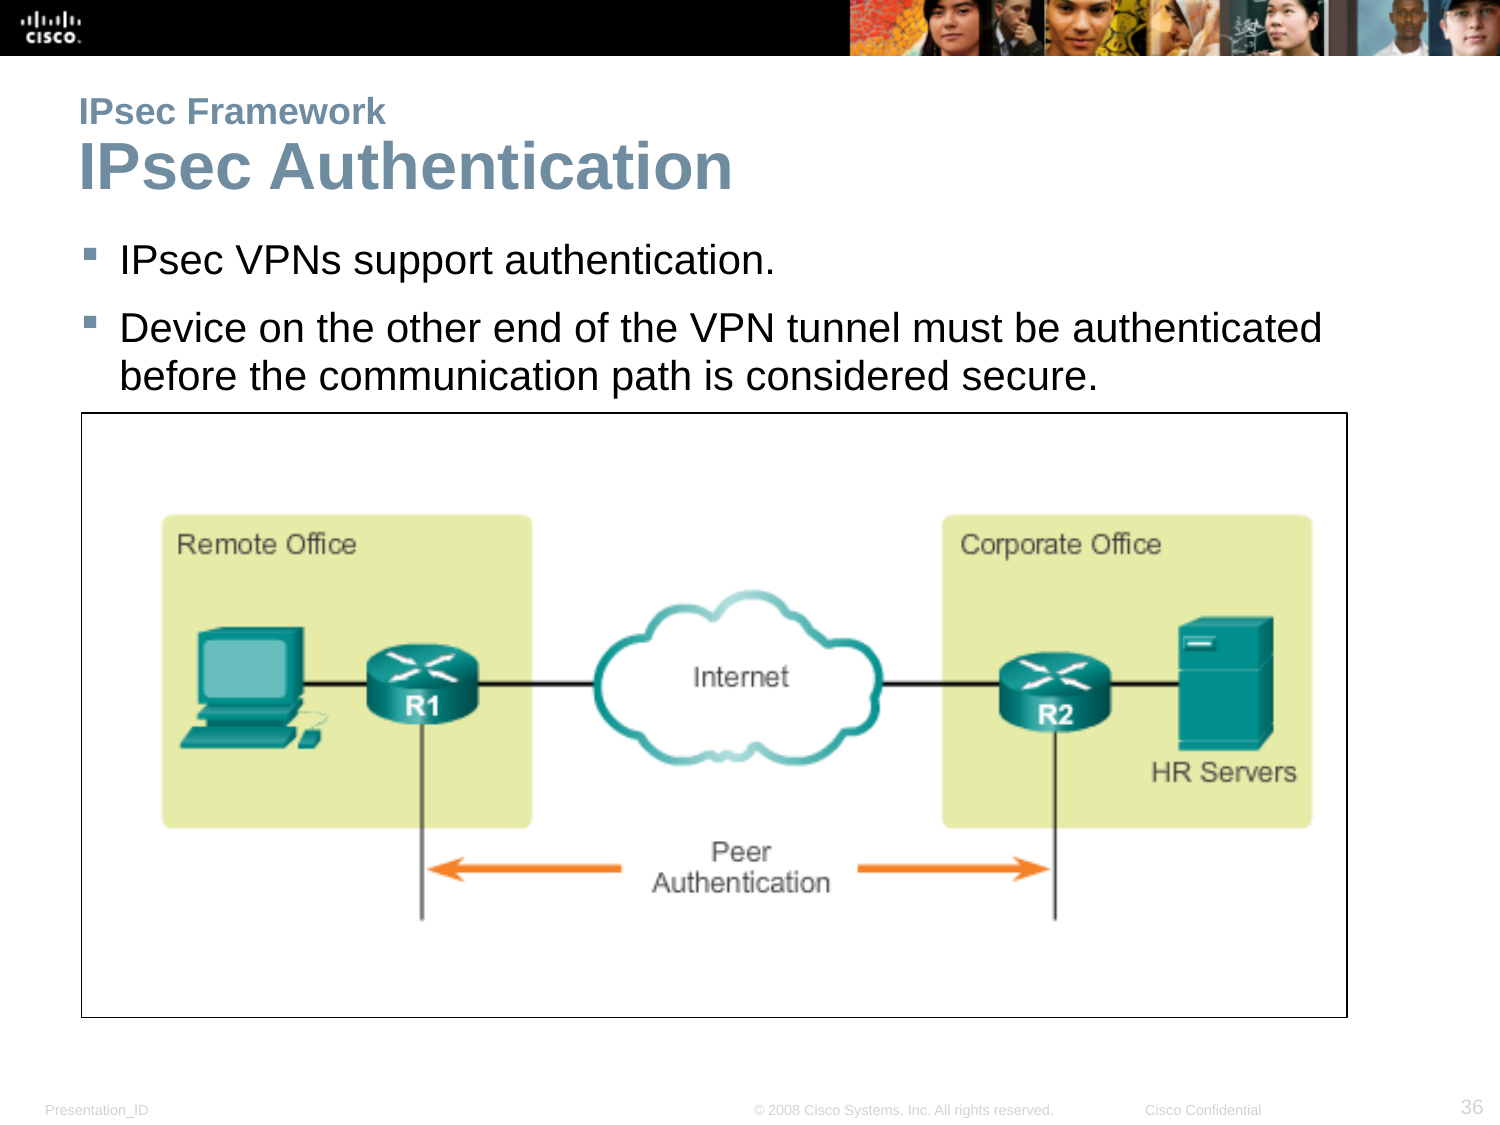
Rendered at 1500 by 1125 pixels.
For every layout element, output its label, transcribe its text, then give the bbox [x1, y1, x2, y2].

picture [82, 413, 1347, 1018]
title IPsec Framework IPsec Authentication [64, 73, 1402, 212]
text_box IPsec VPNs support authentication. Device on the other end of the VPN tunnel must be authenticated before the communication path is considered secure. [65, 229, 1413, 408]
picture [0, 0, 1500, 56]
